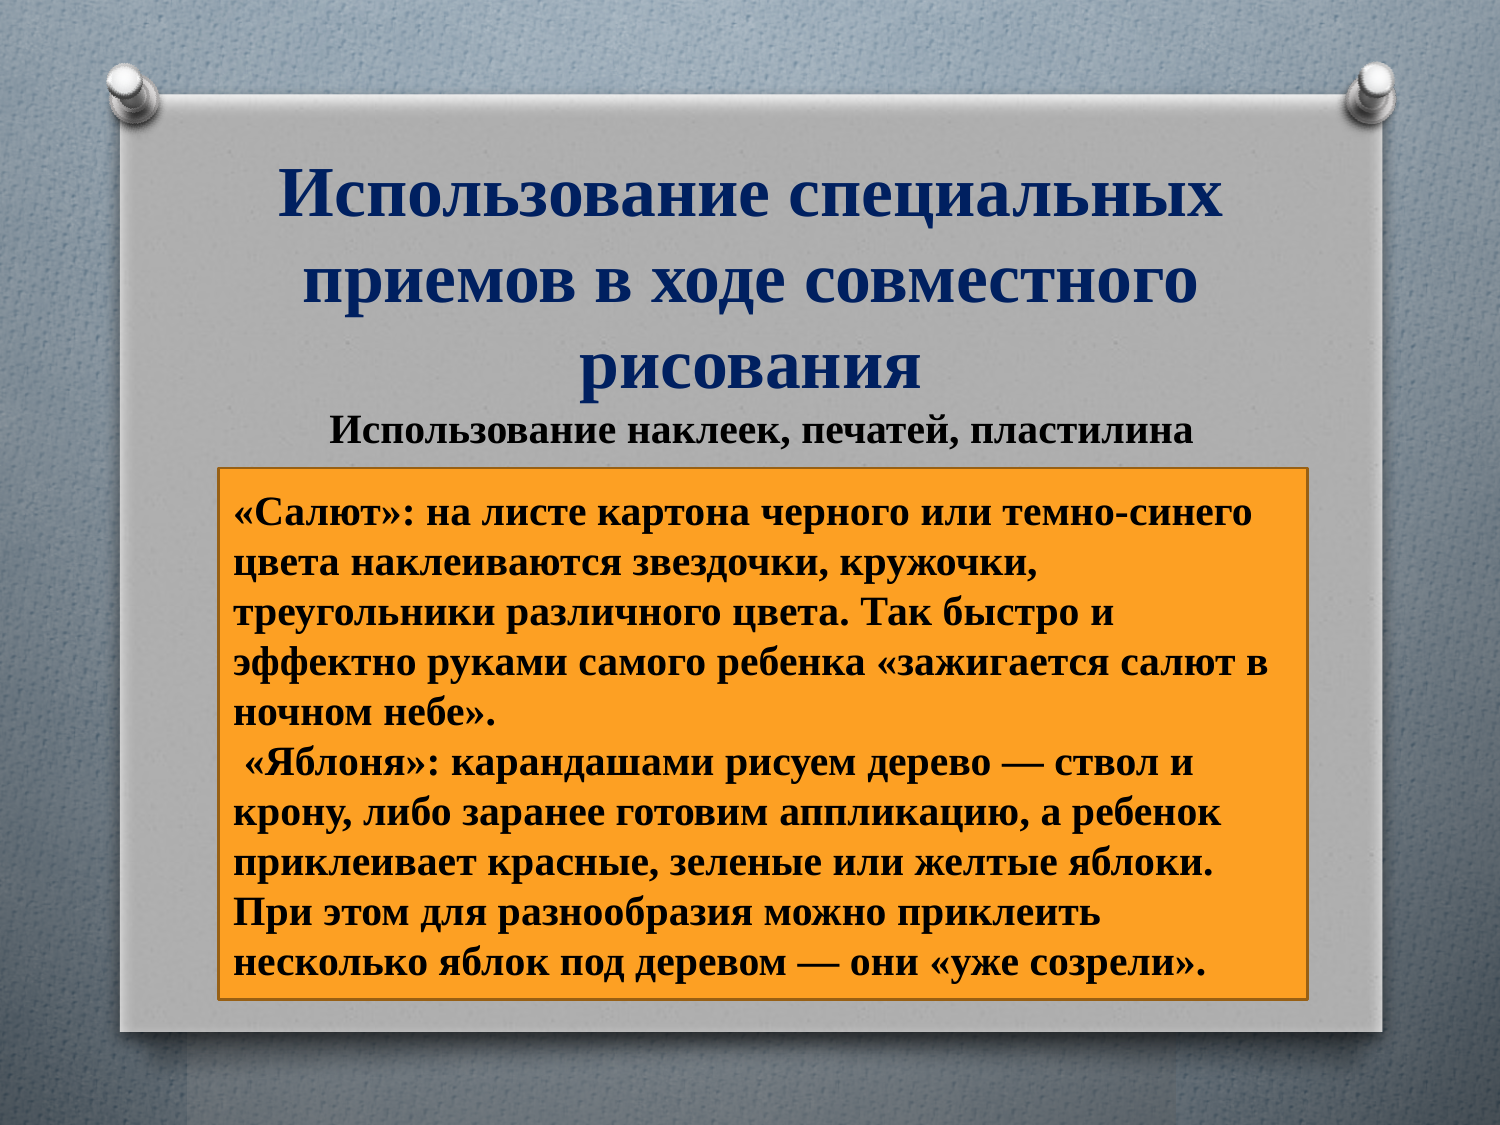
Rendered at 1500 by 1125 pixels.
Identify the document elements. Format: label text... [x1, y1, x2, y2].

text_box «Салют»: на листе картона черного или темно-синего цвета наклеиваются звездочки, кружочки, треугольники различного цвета. Так быстро и эффектно руками самого ребенка «зажигается салют в ночном небе». «Яблоня»: карандашами рисуем дерево — ствол и крону, либо заранее готовим аппликацию, а ребенок приклеивает красные, зеленые или желтые яблоки. При этом для разнообразия можно приклеить несколько яблок под деревом — они «уже созрели». [217, 467, 1309, 1001]
title Использование специальных приемов в ходе совместного рисования [179, 134, 1323, 1012]
picture [1317, 35, 1439, 156]
picture [75, 29, 198, 153]
text_box Использование наклеек, печатей, пластилина [253, 349, 1270, 460]
